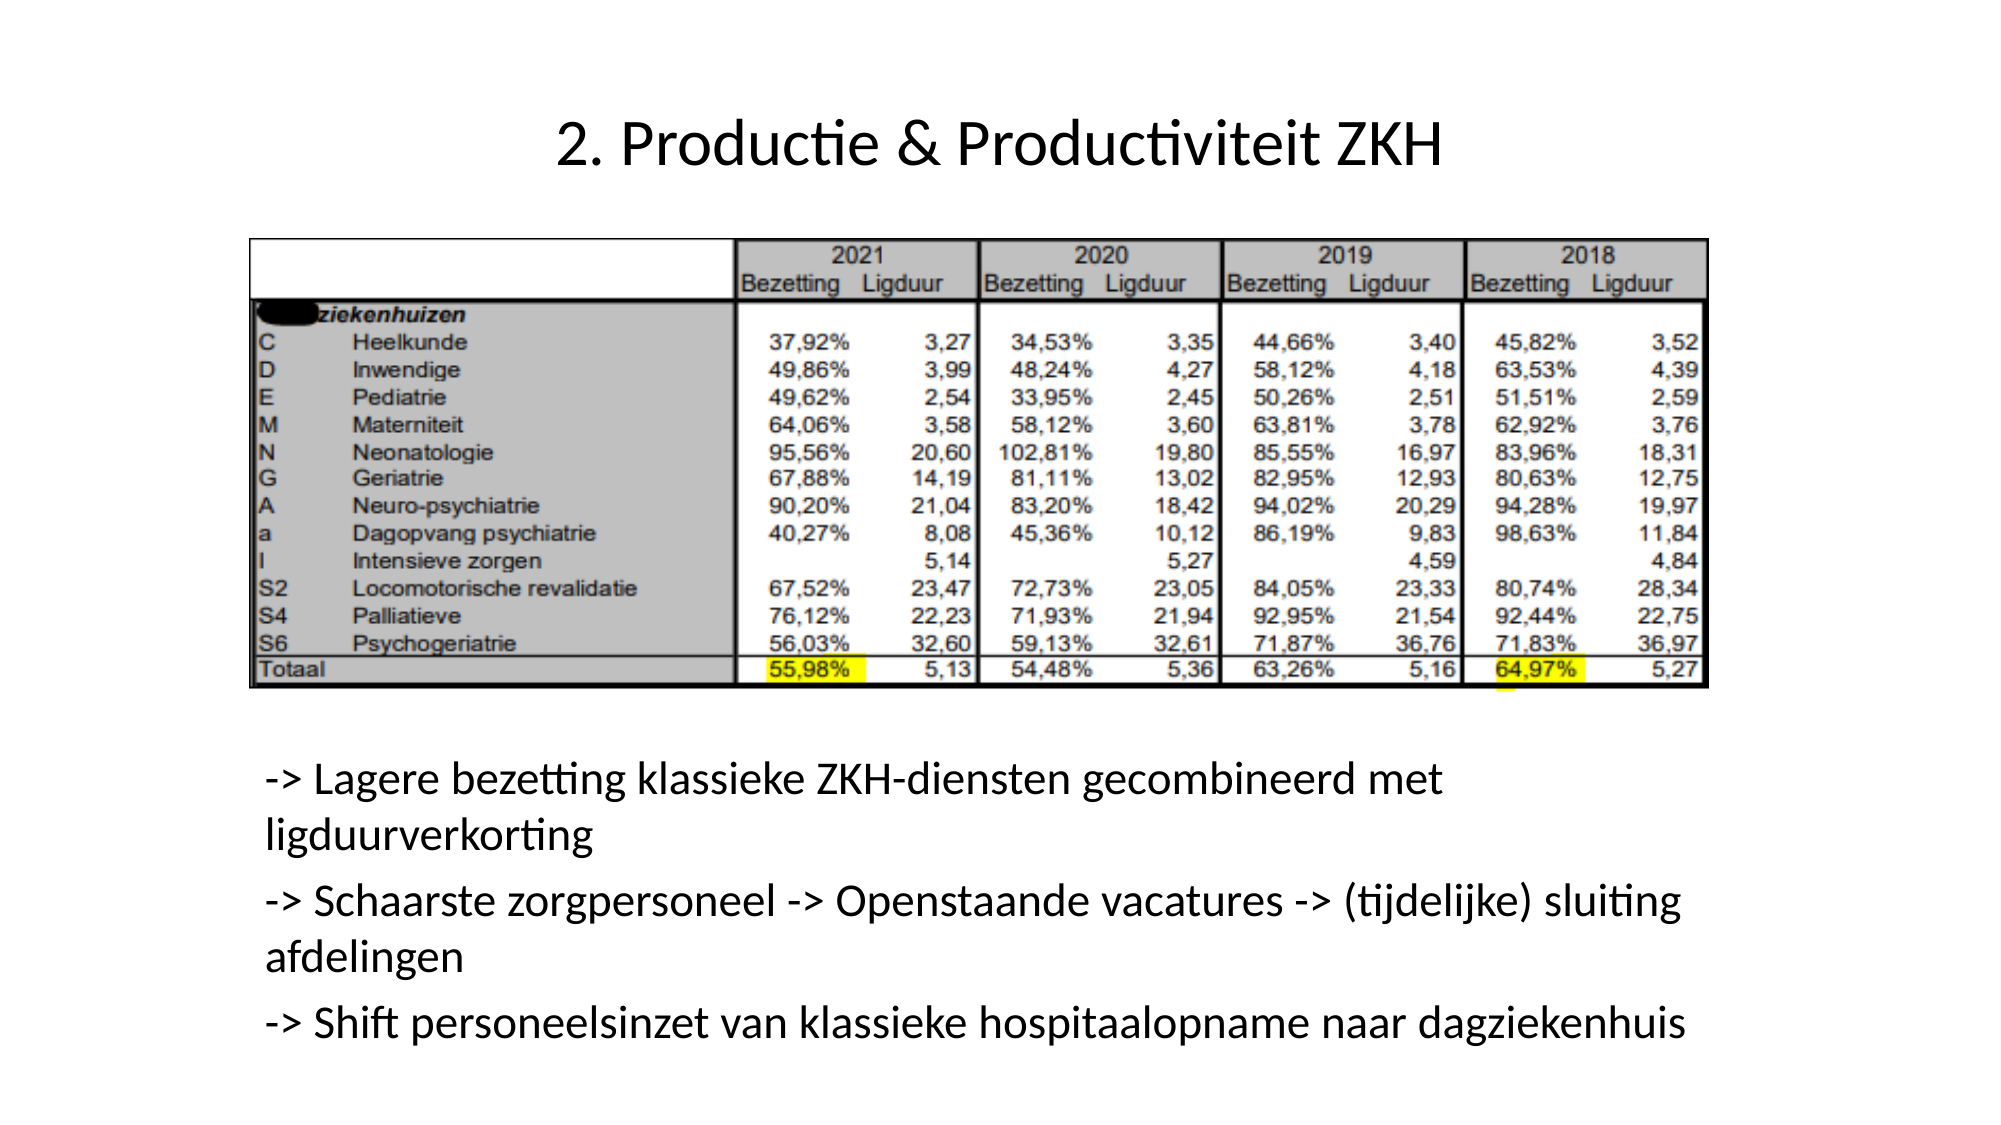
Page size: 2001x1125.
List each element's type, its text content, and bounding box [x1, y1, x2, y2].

title 2. Productie & Productiviteit ZKH [99, 45, 1900, 233]
list -> Lagere bezetting klassieke ZKH-diensten gecombineerd met ligduurverkorting -> Schaarste zorgpersoneel -> Openstaande vacatures -> (tijdelijke) sluiting afdelingen -> Shift personeelsinzet van klassieke hospitaalopname naar dagziekenhuis [249, 739, 1709, 1071]
picture [249, 238, 1709, 691]
